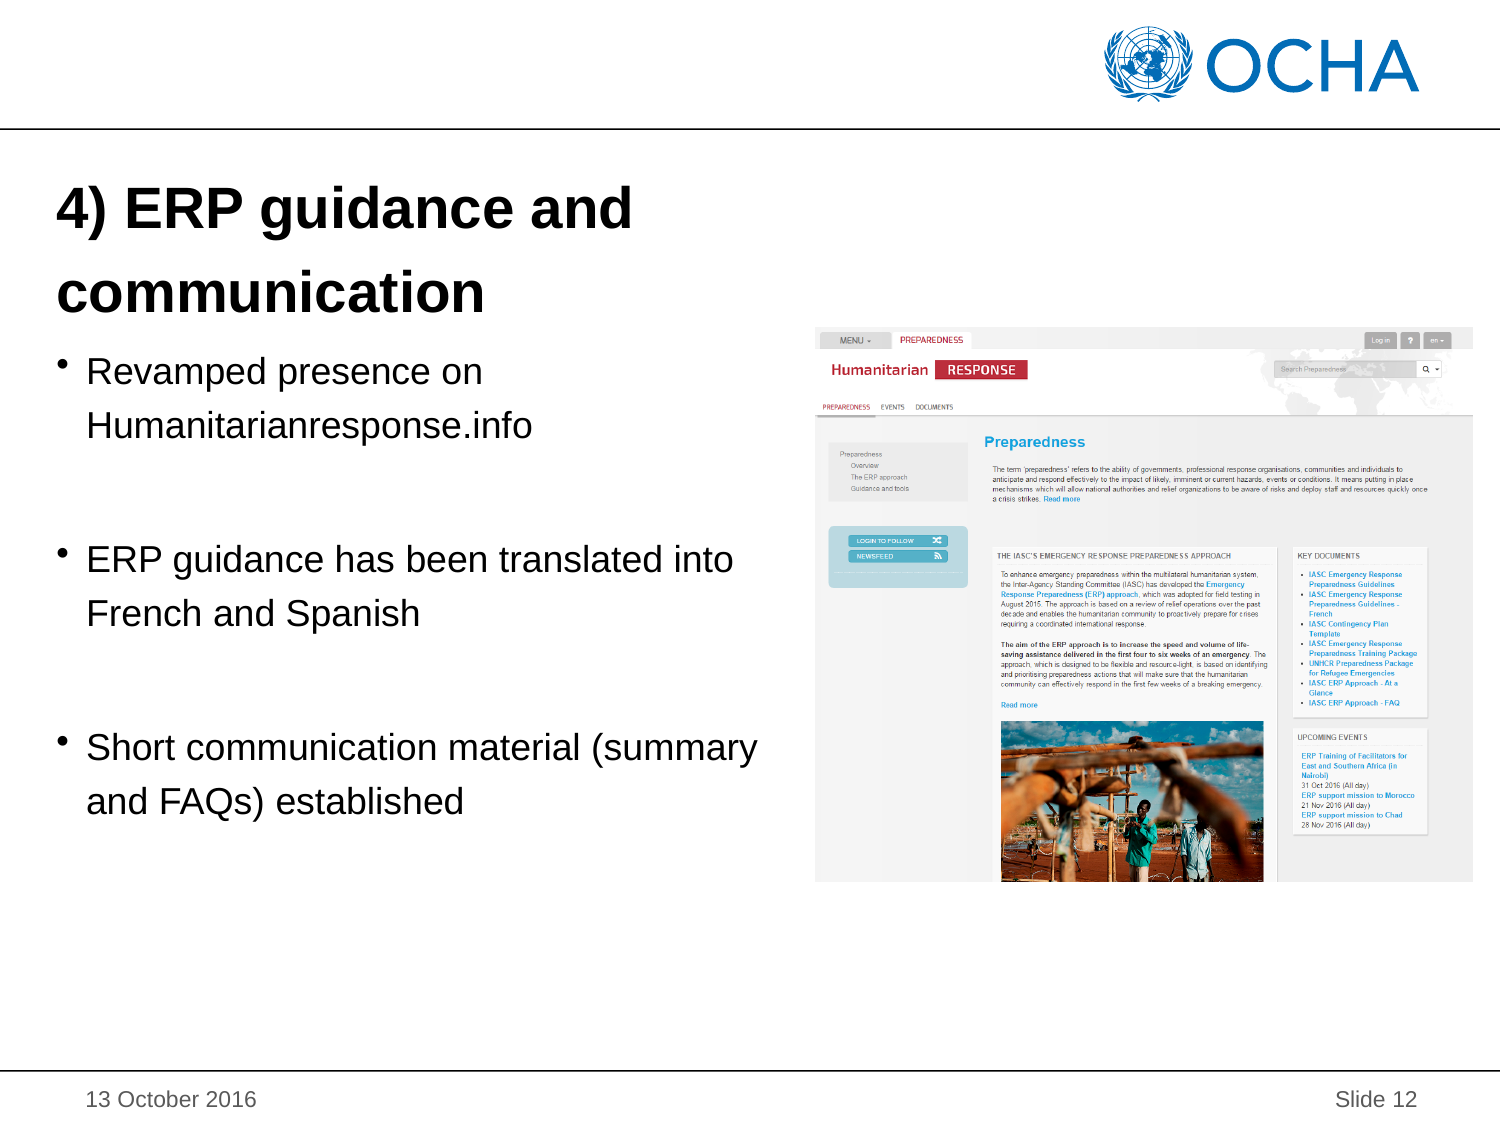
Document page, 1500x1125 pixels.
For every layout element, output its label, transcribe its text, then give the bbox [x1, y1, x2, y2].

picture [815, 326, 1473, 882]
list 4) ERP guidance and communication Revamped presence on Humanitarianresponse.info ERP guidance has been translated into French and Spanish Short communication material (summary and FAQs) established [41, 148, 810, 850]
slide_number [70, 1076, 284, 1121]
slide_number Slide 12 [1056, 1070, 1434, 1125]
